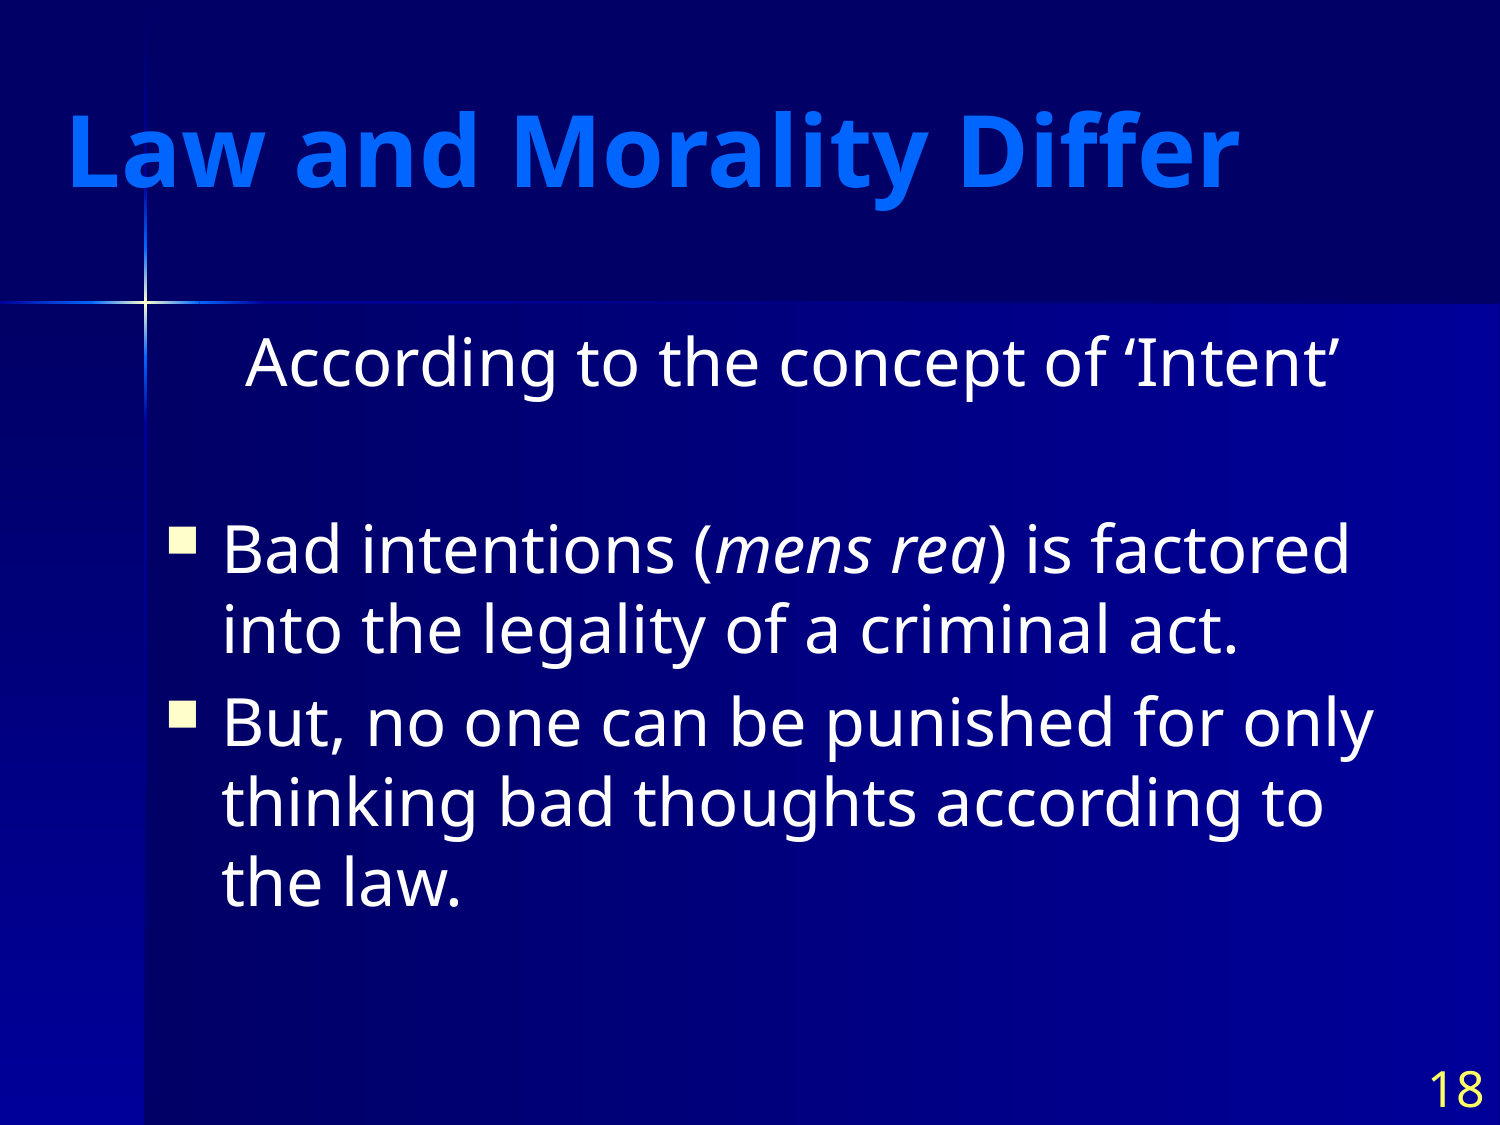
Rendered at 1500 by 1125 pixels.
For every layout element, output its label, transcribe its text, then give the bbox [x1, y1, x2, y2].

title Law and Morality Differ [49, 39, 1446, 256]
list According to the concept of ‘Intent’ Bad intentions (mens rea) is factored into the legality of a criminal act. But, no one can be punished for only thinking bad thoughts according to the law. [149, 312, 1438, 1063]
slide_number 18 [1187, 1049, 1500, 1125]
